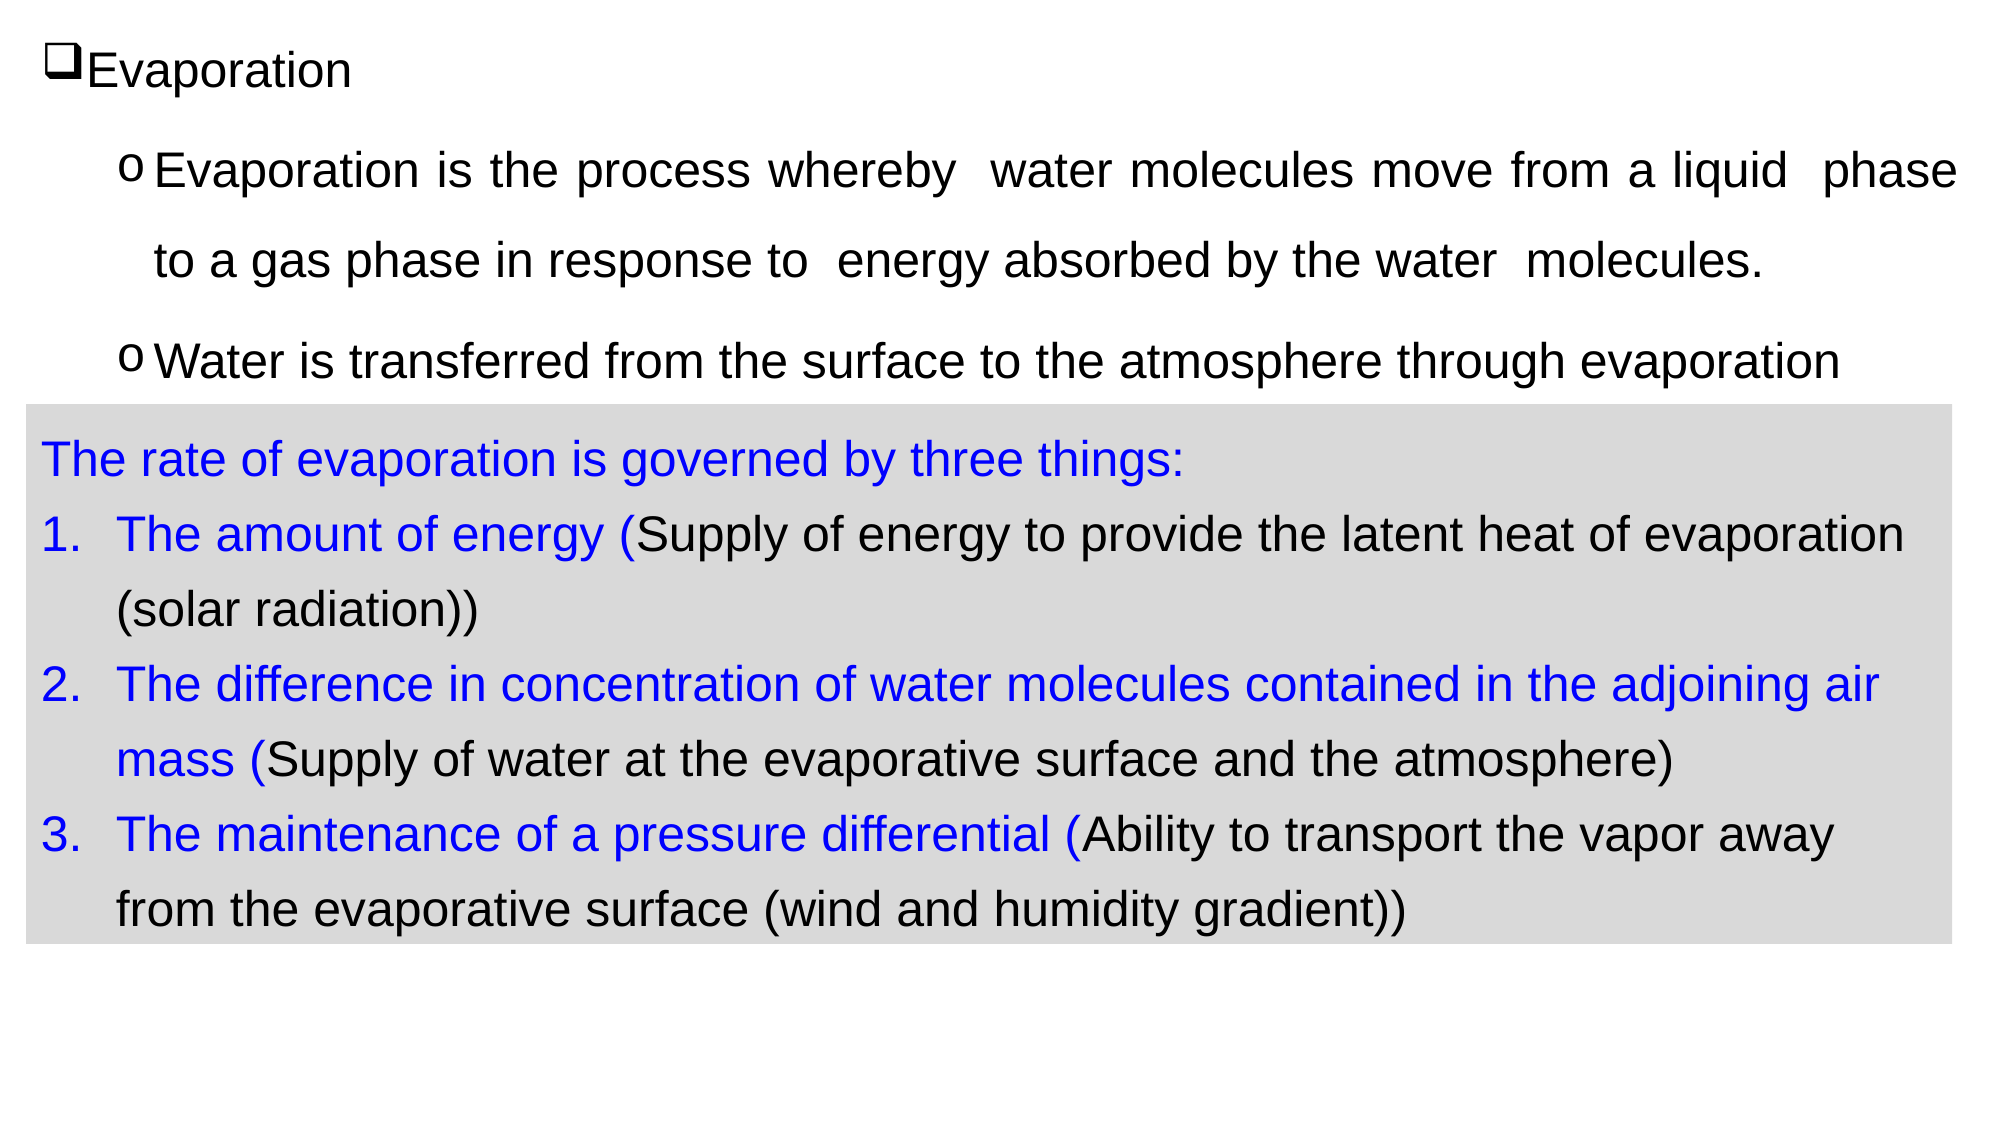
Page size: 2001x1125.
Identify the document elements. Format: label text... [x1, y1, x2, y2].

text_box The rate of evaporation is governed by three things: The amount of energy (Supply of energy to provide the latent heat of evaporation (solar radiation)) The difference in concentration of water molecules contained in the adjoining air mass (Supply of water at the evaporative surface and the atmosphere) The maintenance of a pressure differential (Ability to transport the vapor away from the evaporative surface (wind and humidity gradient)) [26, 404, 1953, 944]
list Evaporation Evaporation is the process whereby water molecules move from a liquid phase to a gas phase in response to energy absorbed by the water molecules. Water is transferred from the surface to the atmosphere through evaporation [26, 0, 1974, 1096]
